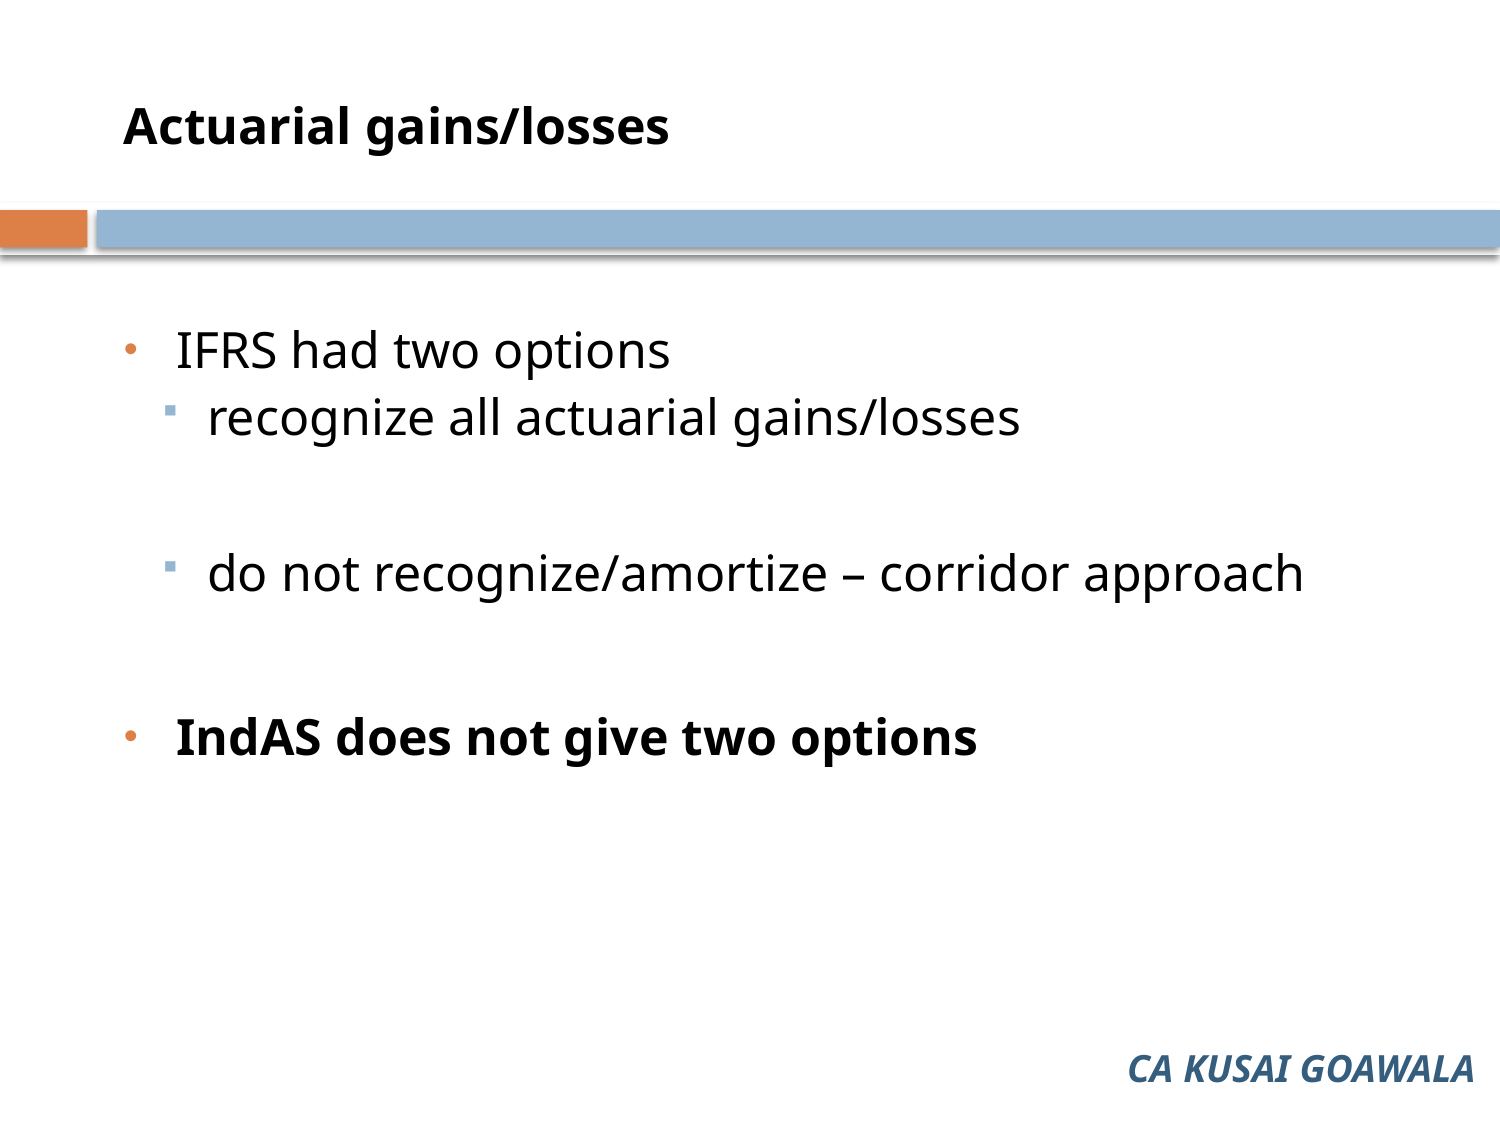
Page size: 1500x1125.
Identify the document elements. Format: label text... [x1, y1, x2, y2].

list Actuarial gains/losses IFRS had two options recognize all actuarial gains/losses do not recognize/amortize – corridor approach IndAS does not give two options [87, 87, 1350, 1088]
text_box CA KUSAI GOAWALA [1112, 1037, 1500, 1098]
